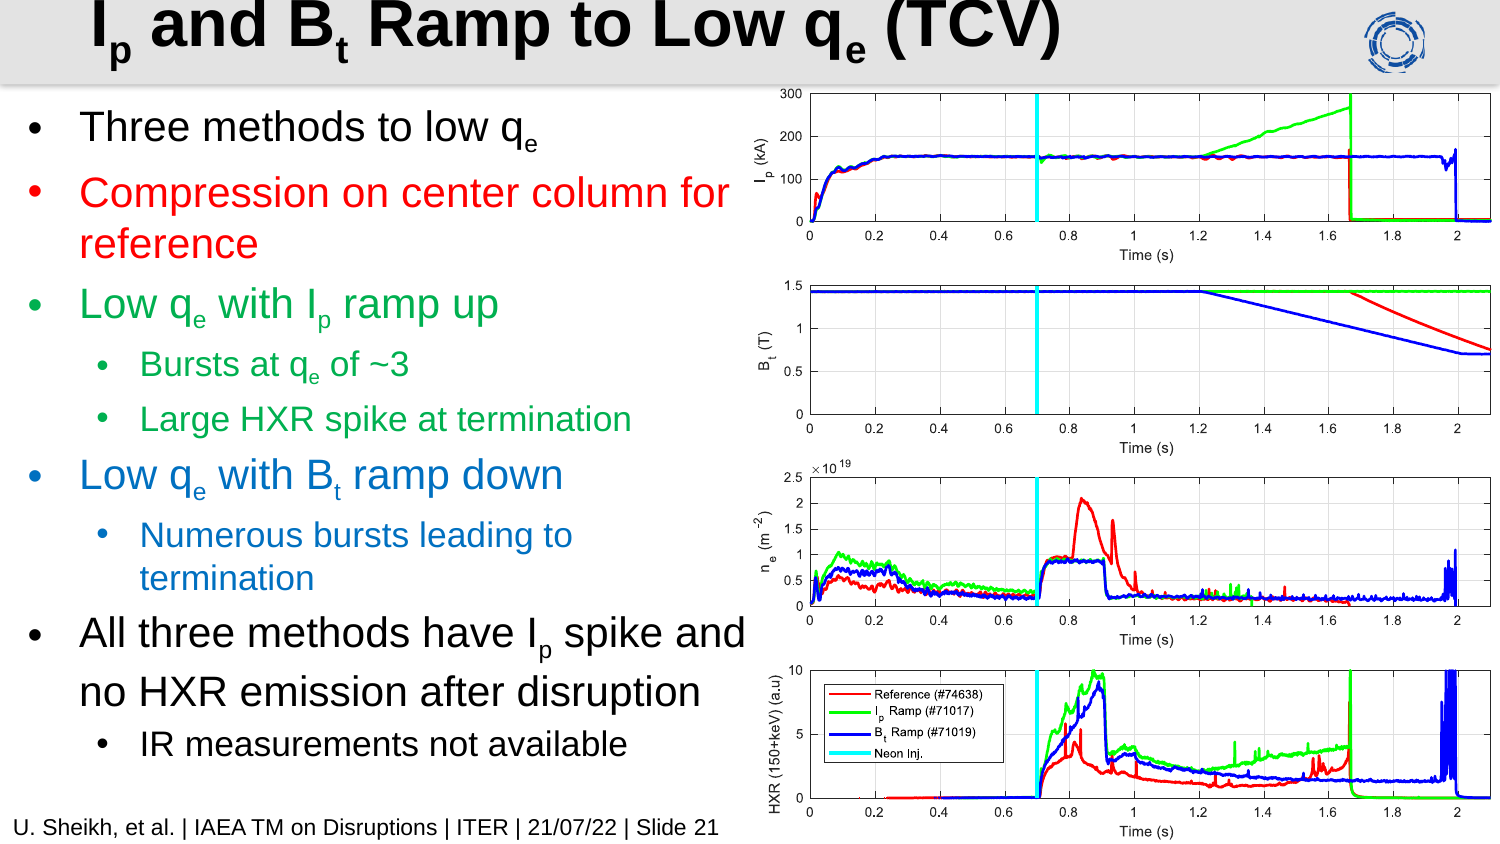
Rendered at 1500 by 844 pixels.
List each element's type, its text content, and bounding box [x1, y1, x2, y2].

picture [752, 88, 1494, 841]
list Three methods to low qe Compression on center column for reference Low qe with Ip ramp up Bursts at qe of ~3 Large HXR spike at termination Low qe with Bt ramp down Numerous bursts leading to termination All three methods have Ip spike and no HXR emission after disruption IR measurements not available [12, 91, 748, 817]
title Ip and Bt Ramp to Low qe (TCV) [75, 9, 1313, 66]
